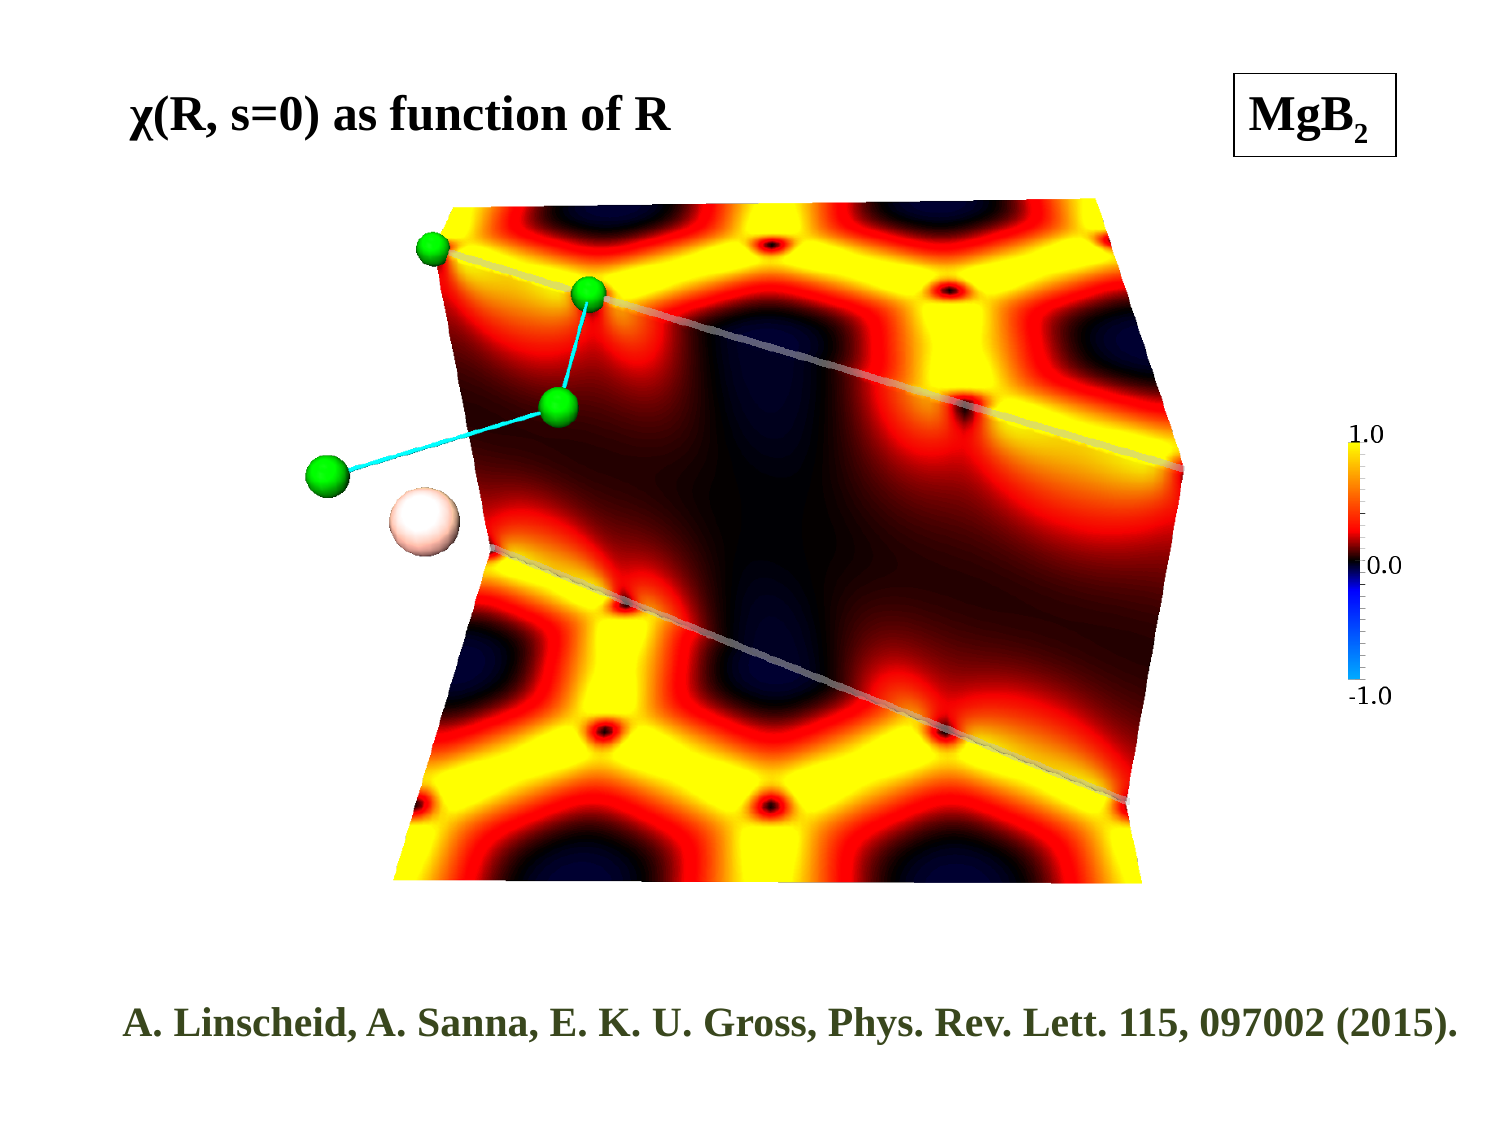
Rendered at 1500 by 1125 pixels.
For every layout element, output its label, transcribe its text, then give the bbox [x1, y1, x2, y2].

text_box χ(R, s=0) as function of R [115, 73, 686, 149]
text_box A. Linscheid, A. Sanna, E. K. U. Gross, Phys. Rev. Lett. 115, 097002 (2015). [107, 987, 1475, 1053]
picture [301, 186, 1199, 912]
picture [1316, 396, 1423, 732]
text_box MgB2 [1233, 73, 1397, 157]
